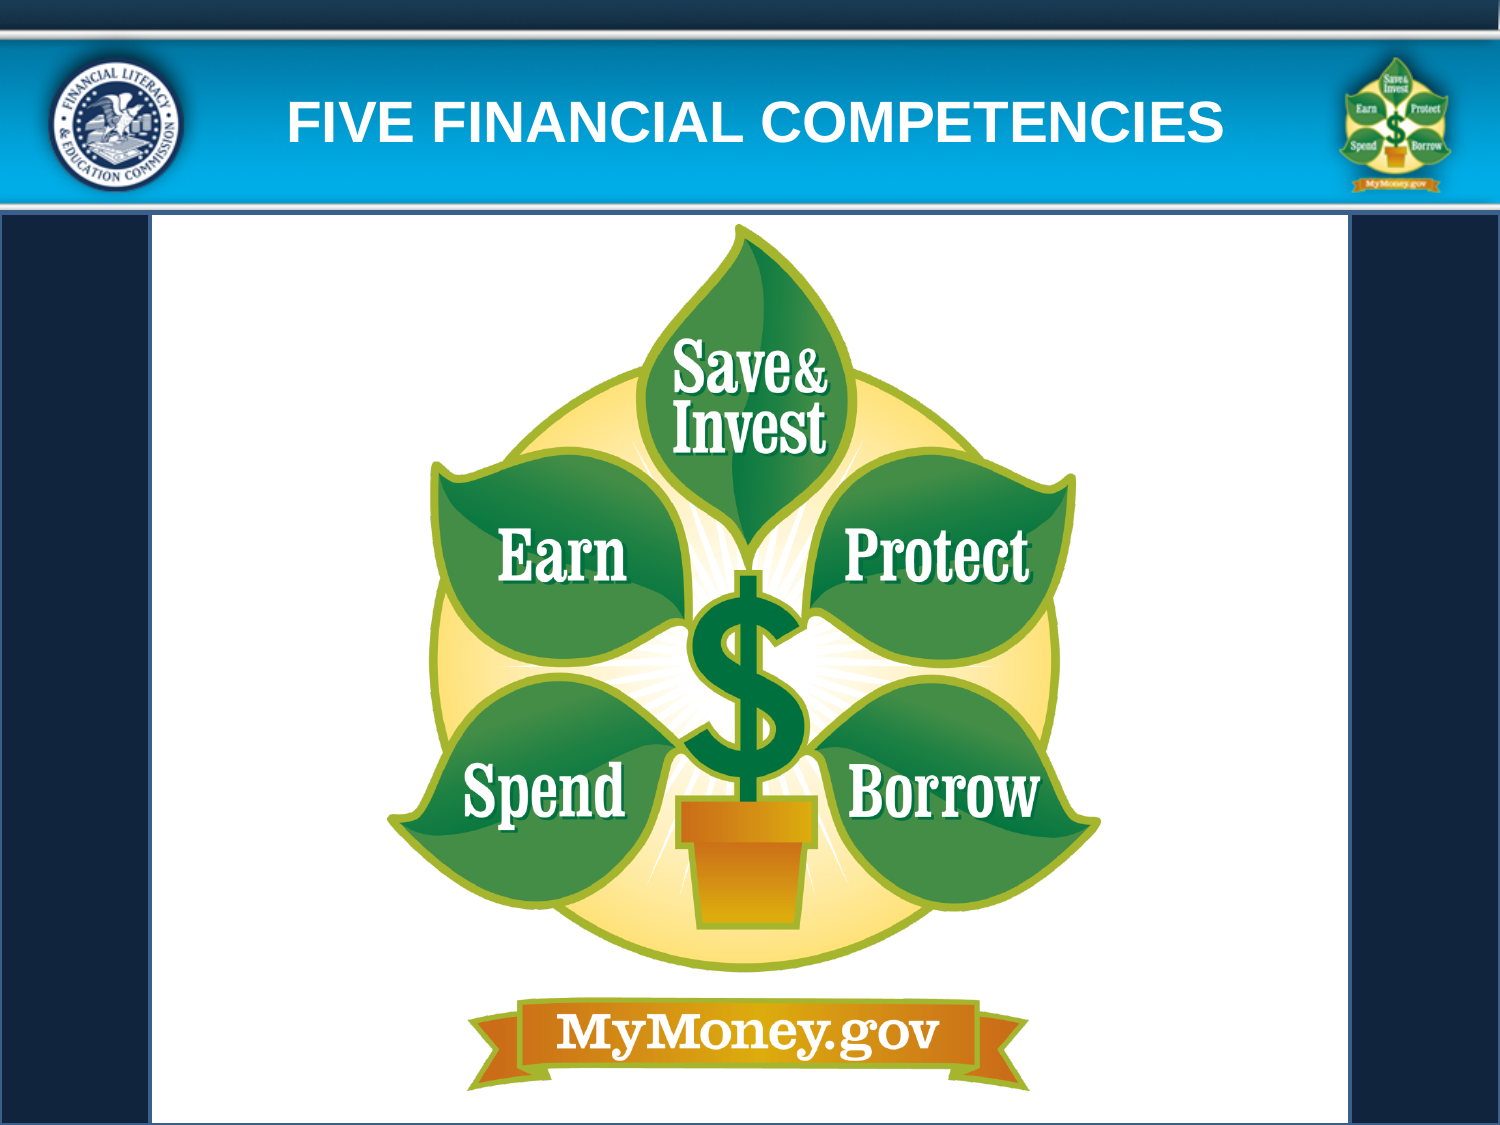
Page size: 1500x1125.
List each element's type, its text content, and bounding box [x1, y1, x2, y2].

picture [1353, 178, 1439, 192]
picture [0, 0, 1500, 40]
picture [0, 204, 1500, 210]
picture [49, 58, 183, 192]
text_box [148, 210, 1352, 1125]
picture [387, 224, 1102, 1091]
text_box [1352, 210, 1500, 1125]
picture [1340, 58, 1451, 175]
text_box [0, 210, 148, 1125]
text_box FIVE FINANCIAL COMPETENCIES [224, 76, 1288, 162]
